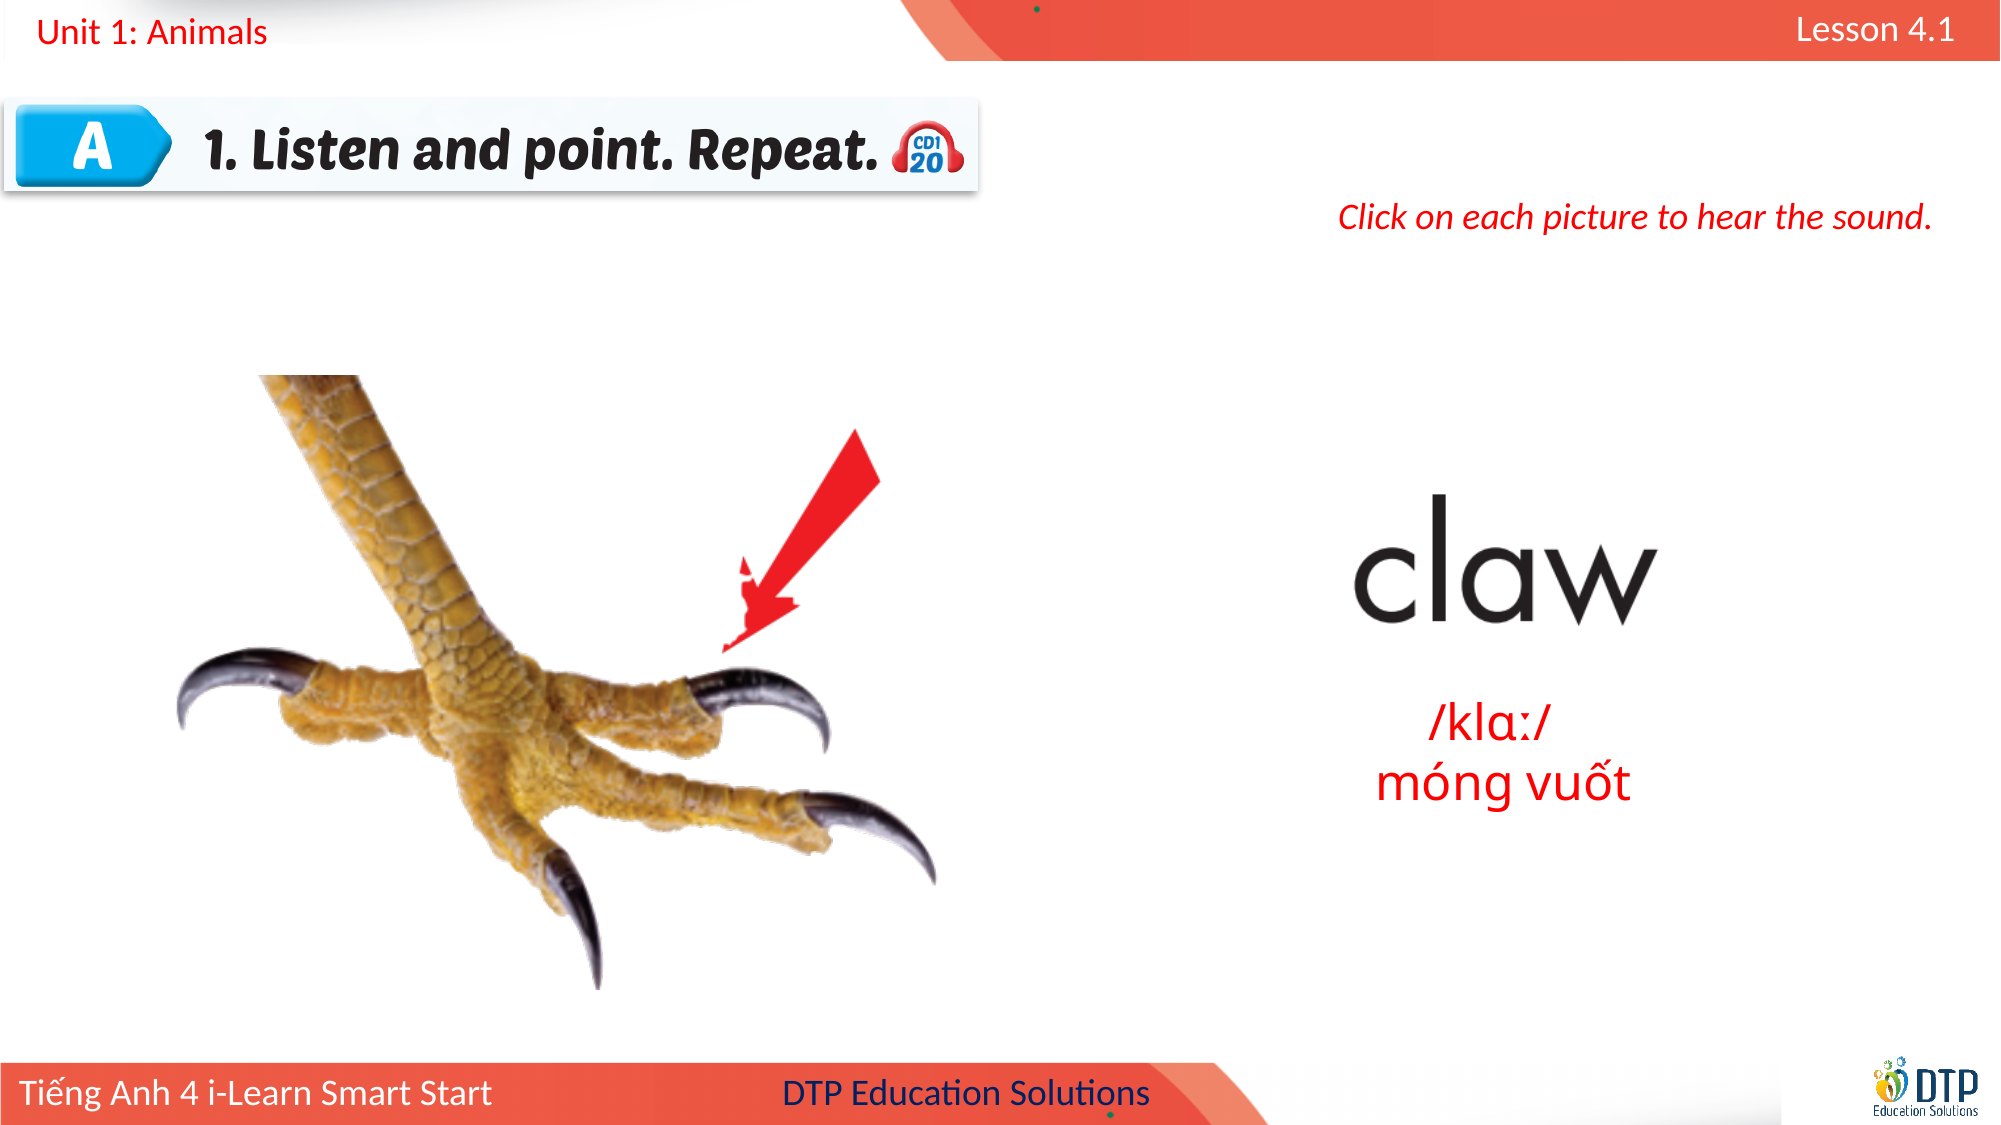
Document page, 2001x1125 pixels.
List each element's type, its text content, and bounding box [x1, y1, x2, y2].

text_box /klɑː/ móng vuốt [1323, 682, 1684, 818]
picture [1869, 1023, 1982, 1125]
picture [2, 1063, 1782, 1125]
picture [161, 375, 961, 990]
picture [4, 0, 2000, 61]
text_box Click on each picture to hear the sound. [1323, 184, 2000, 245]
picture [1277, 476, 1695, 649]
picture [4, 98, 978, 191]
